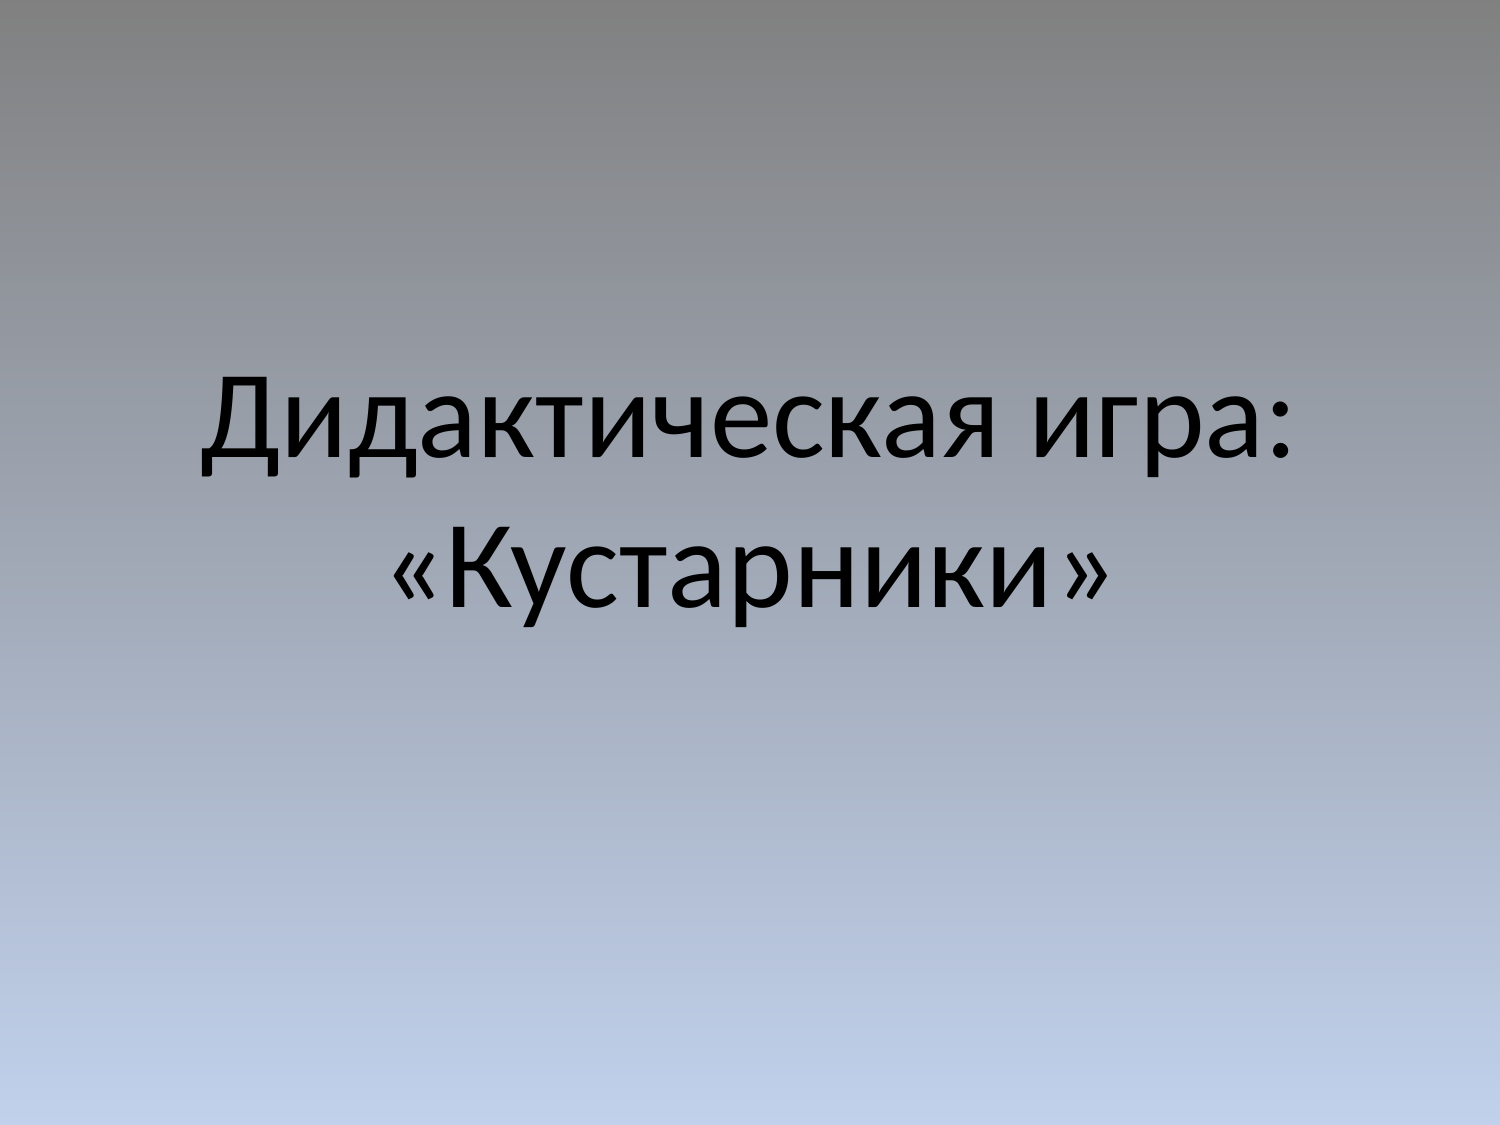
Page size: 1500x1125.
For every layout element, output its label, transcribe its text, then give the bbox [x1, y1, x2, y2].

title Дидактическая игра: «Кустарники» [112, 361, 1388, 603]
